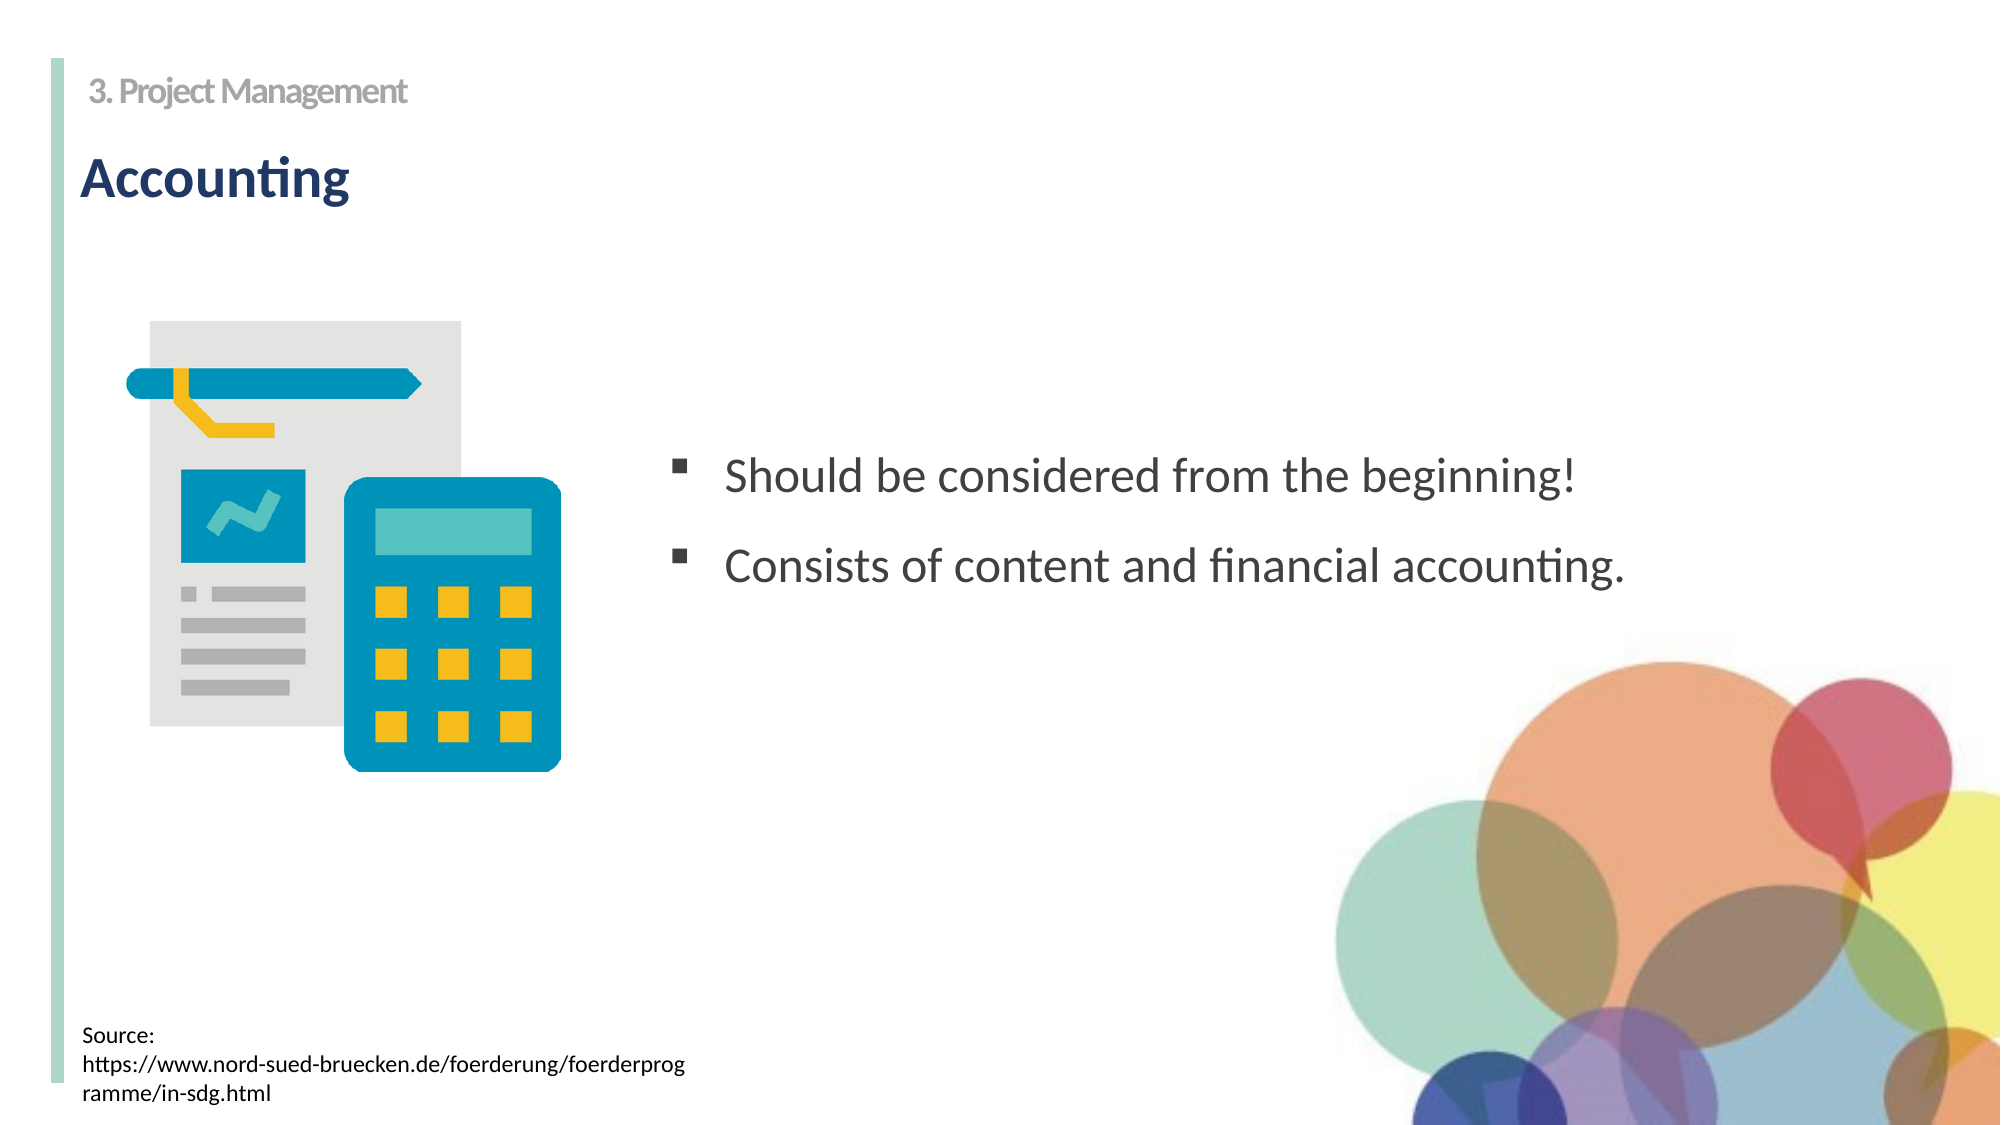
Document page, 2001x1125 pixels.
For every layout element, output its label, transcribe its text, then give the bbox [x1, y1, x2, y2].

picture [439, 712, 468, 742]
text_box Accounting [80, 111, 516, 210]
picture [501, 712, 531, 742]
picture [376, 509, 531, 554]
picture [376, 649, 406, 679]
picture [501, 587, 531, 617]
text_box Should be considered from the beginning! Consists of content and financial accounting. [668, 412, 1689, 593]
picture [439, 649, 468, 679]
picture [1081, 631, 2000, 1125]
picture [439, 587, 468, 617]
picture [126, 321, 561, 772]
text_box 3. Project Management [73, 58, 424, 118]
picture [376, 587, 406, 617]
picture [501, 649, 531, 679]
picture [550, 761, 561, 772]
picture [376, 712, 406, 742]
text_box Source: https://www.nord-sued-bruecken.de/foerderung/foerderprogramme/in-sdg.html [82, 1019, 693, 1106]
